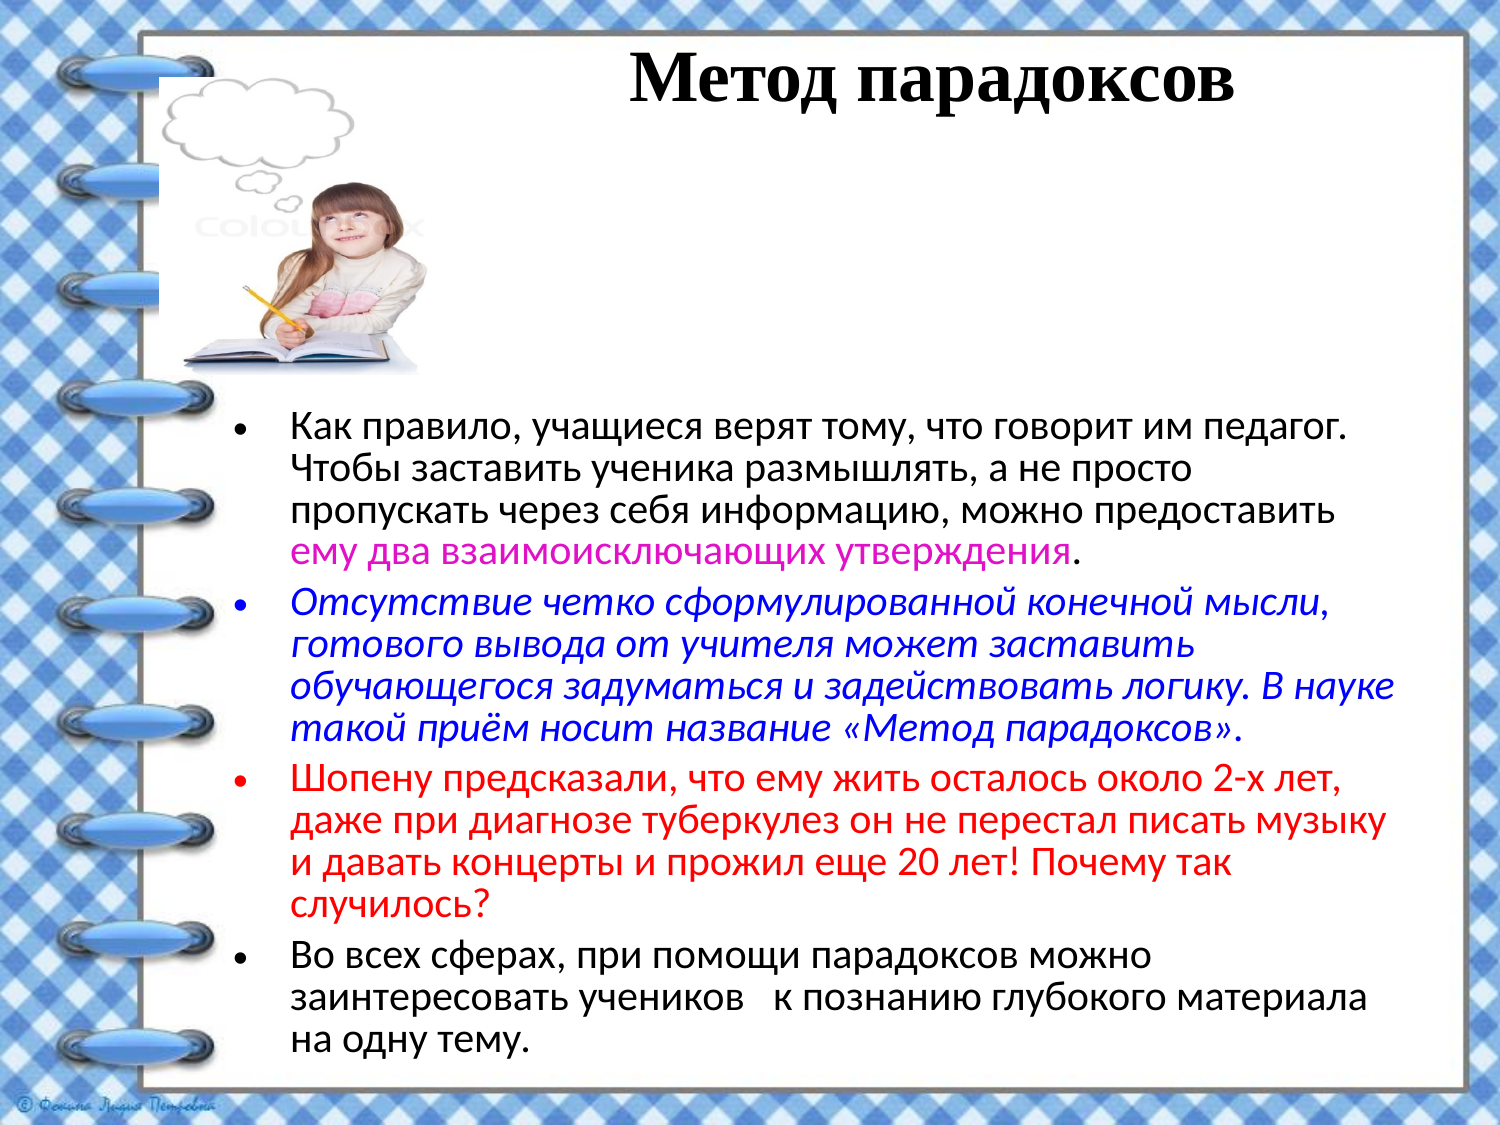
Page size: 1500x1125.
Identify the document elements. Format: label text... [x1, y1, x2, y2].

title Метод парадоксов [257, 0, 1500, 181]
list Как правило, учащиеся верят тому, что говорит им педагог. Чтобы заставить ученика размышлять, а не просто пропускать через себя информацию, можно предоставить ему два взаимоисключающих утверждения. Отсутствие четко сформулированной конечной мысли, готового вывода от учителя может заставить обучающегося задуматься и задействовать логику. В науке такой приём носит название «Метод парадоксов». Шопену предсказали, что ему жить осталось около 2-х лет, даже при диагнозе туберкулез он не перестал писать музыку и давать концерты и прожил еще 20 лет! Почему так случилось? Во всех сферах, при помощи парадоксов можно заинтересовать учеников к познанию глубокого материала на одну тему. [218, 349, 1414, 1077]
picture [0, 0, 1500, 1125]
